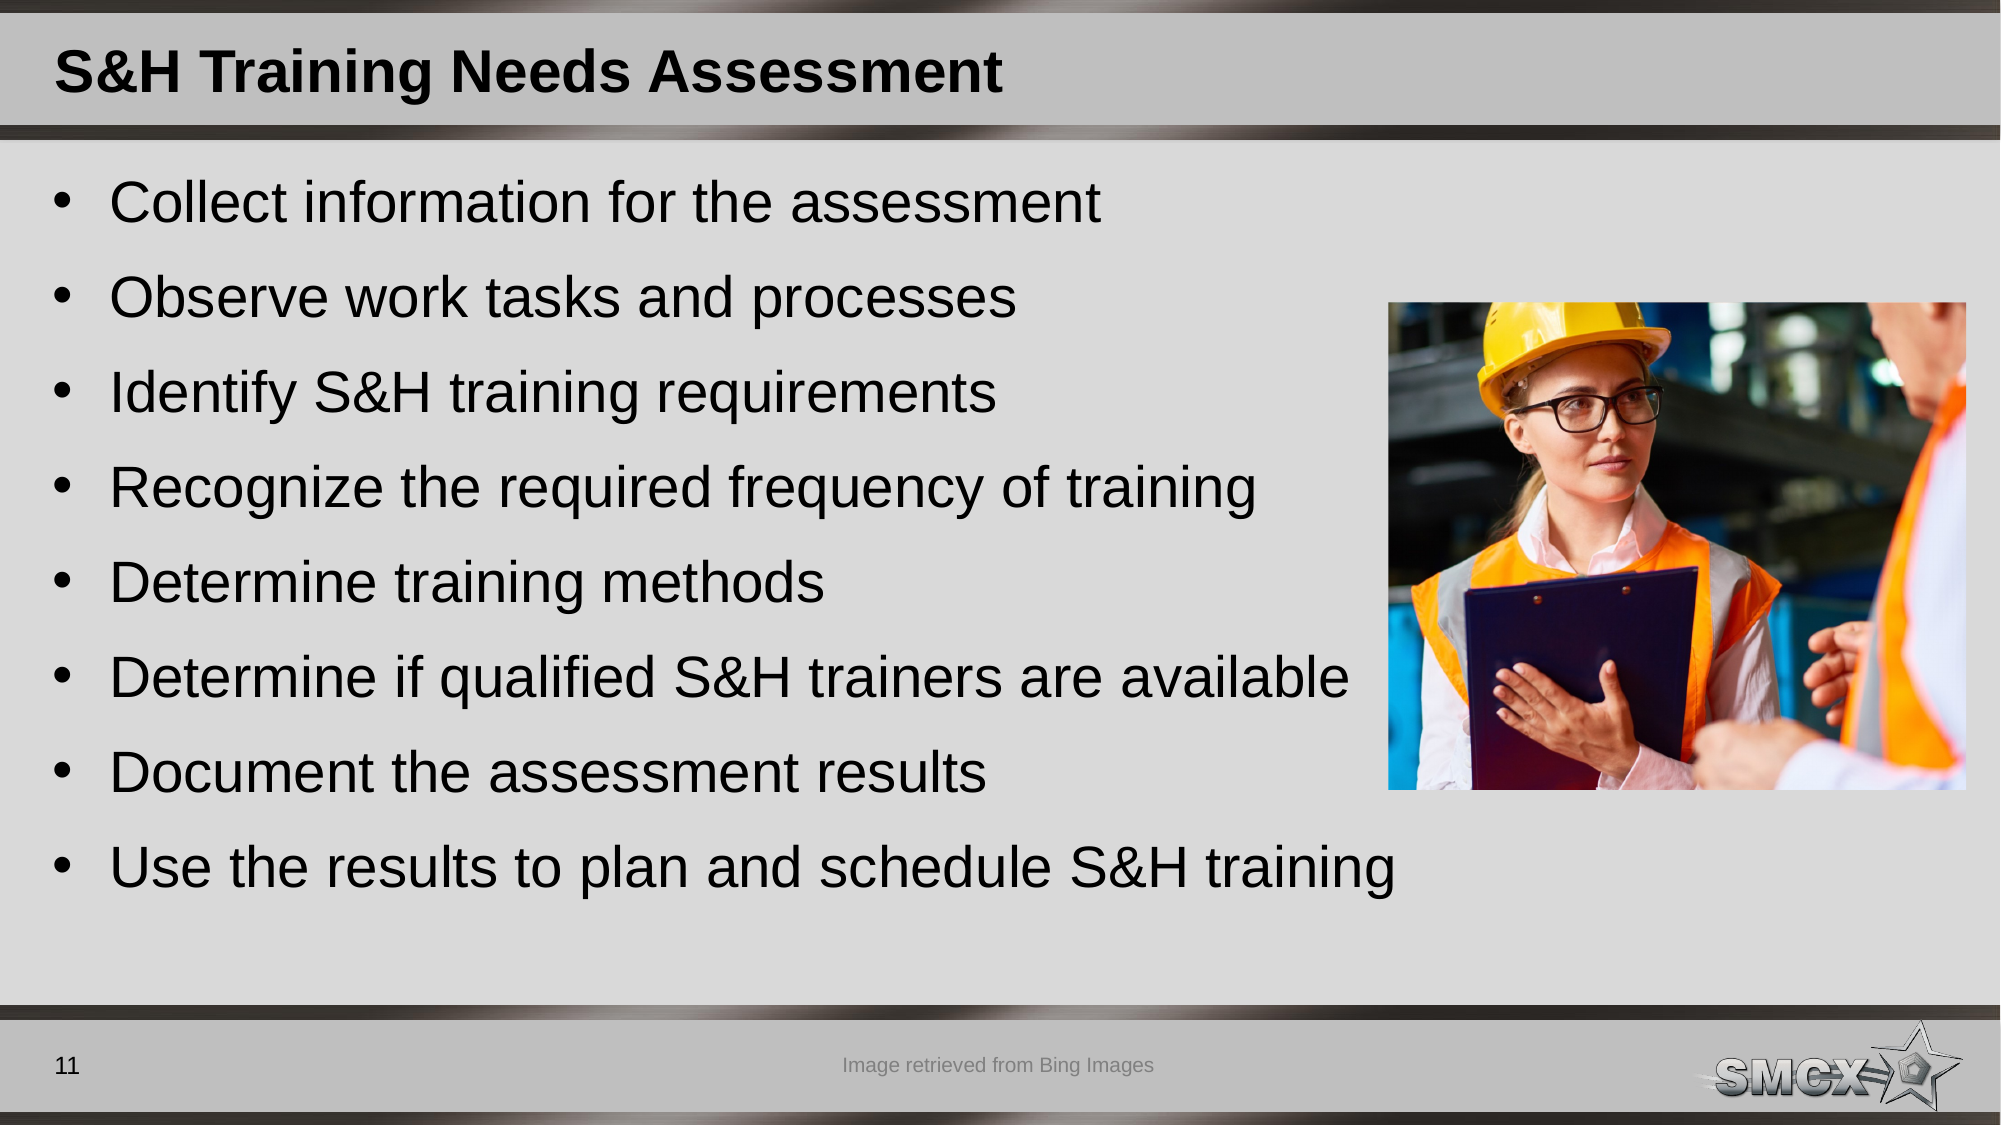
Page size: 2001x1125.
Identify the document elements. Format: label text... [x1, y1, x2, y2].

slide_number 11 [39, 1035, 190, 1095]
picture [0, 1005, 2001, 1125]
picture [0, 0, 2001, 13]
list Collect information for the assessment Observe work tasks and processes Identify S&H training requirements Recognize the required frequency of training Determine training methods Determine if qualified S&H trainers are available Document the assessment results Use the results to plan and schedule S&H training [37, 156, 1963, 982]
title S&H Training Needs Assessment [39, 21, 1980, 115]
picture [0, 125, 2001, 140]
picture [1388, 302, 1967, 791]
text_box Image retrieved from Bing Images [608, 1044, 1389, 1085]
